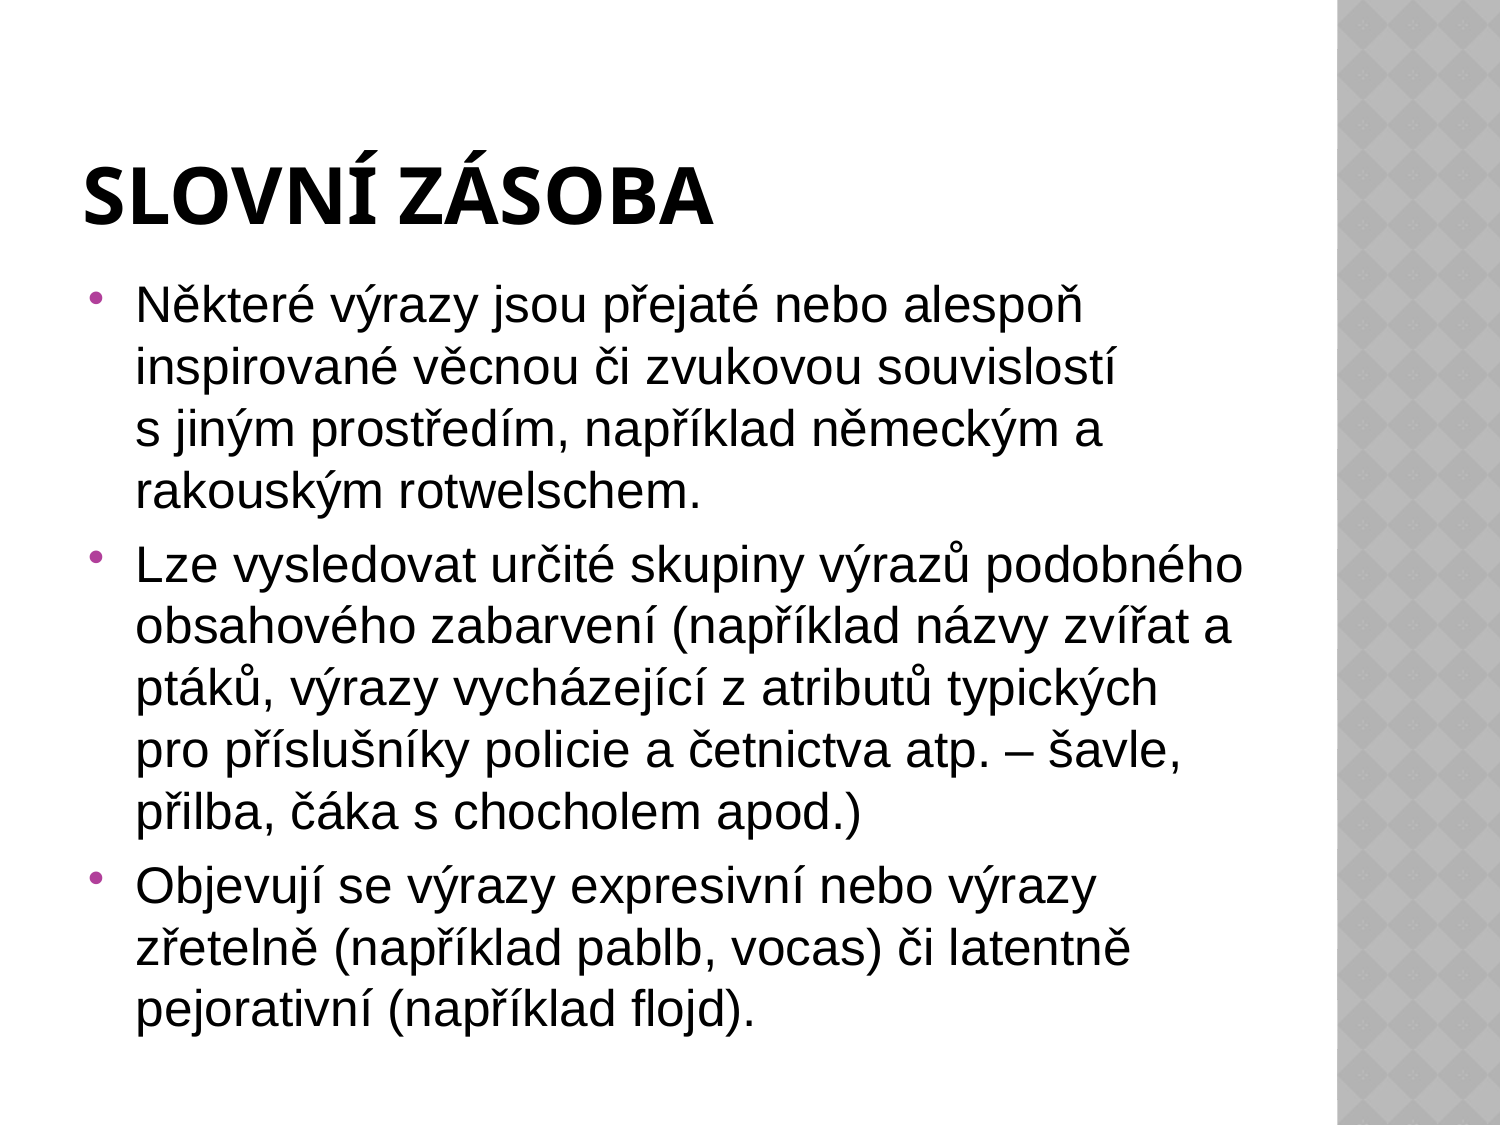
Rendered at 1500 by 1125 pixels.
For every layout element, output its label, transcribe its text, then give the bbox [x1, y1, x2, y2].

title Slovní zásoba [75, 52, 1263, 240]
list Některé výrazy jsou přejaté nebo alespoň inspirované věcnou či zvukovou souvislostí s jiným prostředím, například německým a rakouským rotwelschem. Lze vysledovat určité skupiny výrazů podobného obsahového zabarvení (například názvy zvířat a ptáků, výrazy vycházející z atributů typických pro příslušníky policie a četnictva atp. – šavle, přilba, čáka s chocholem apod.) Objevují se výrazy expresivní nebo výrazy zřetelně (například pablb, vocas) či latentně pejorativní (například flojd). [75, 264, 1263, 1059]
